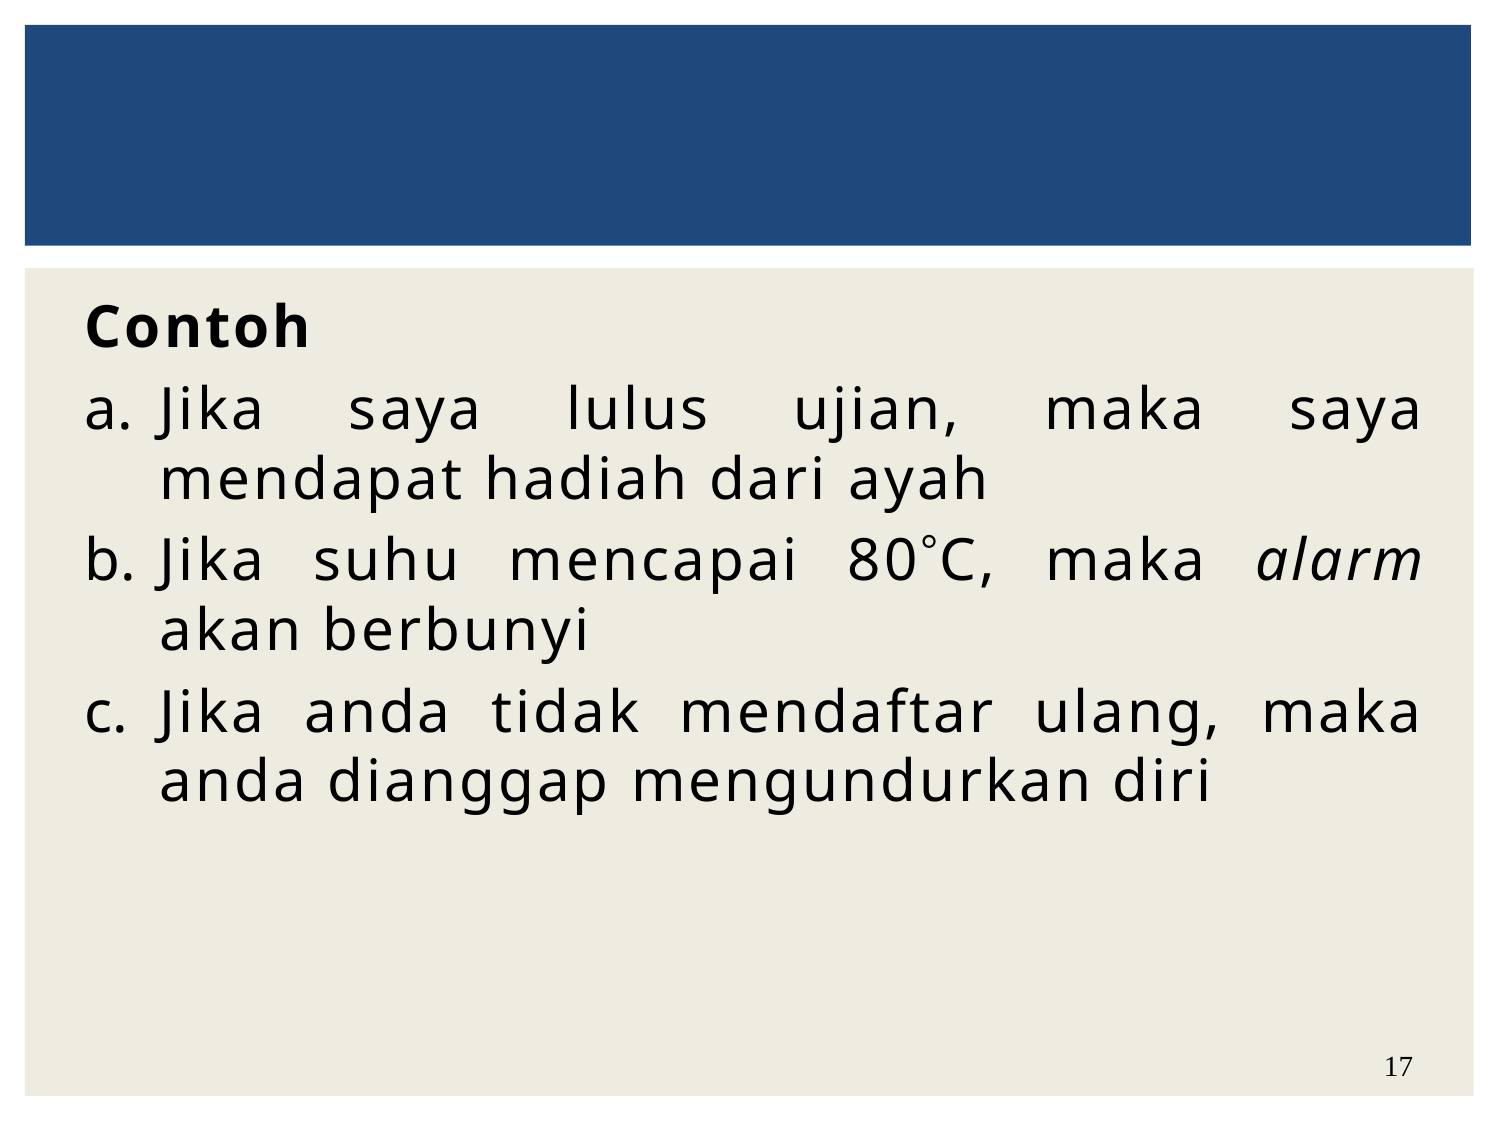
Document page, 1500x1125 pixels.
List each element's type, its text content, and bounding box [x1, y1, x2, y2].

slide_number 17 [1349, 1041, 1448, 1089]
list Contoh Jika saya lulus ujian, maka saya mendapat hadiah dari ayah Jika suhu mencapai 80C, maka alarm akan berbunyi Jika anda tidak mendaftar ulang, maka anda dianggap mengundurkan diri [62, 281, 1442, 1005]
